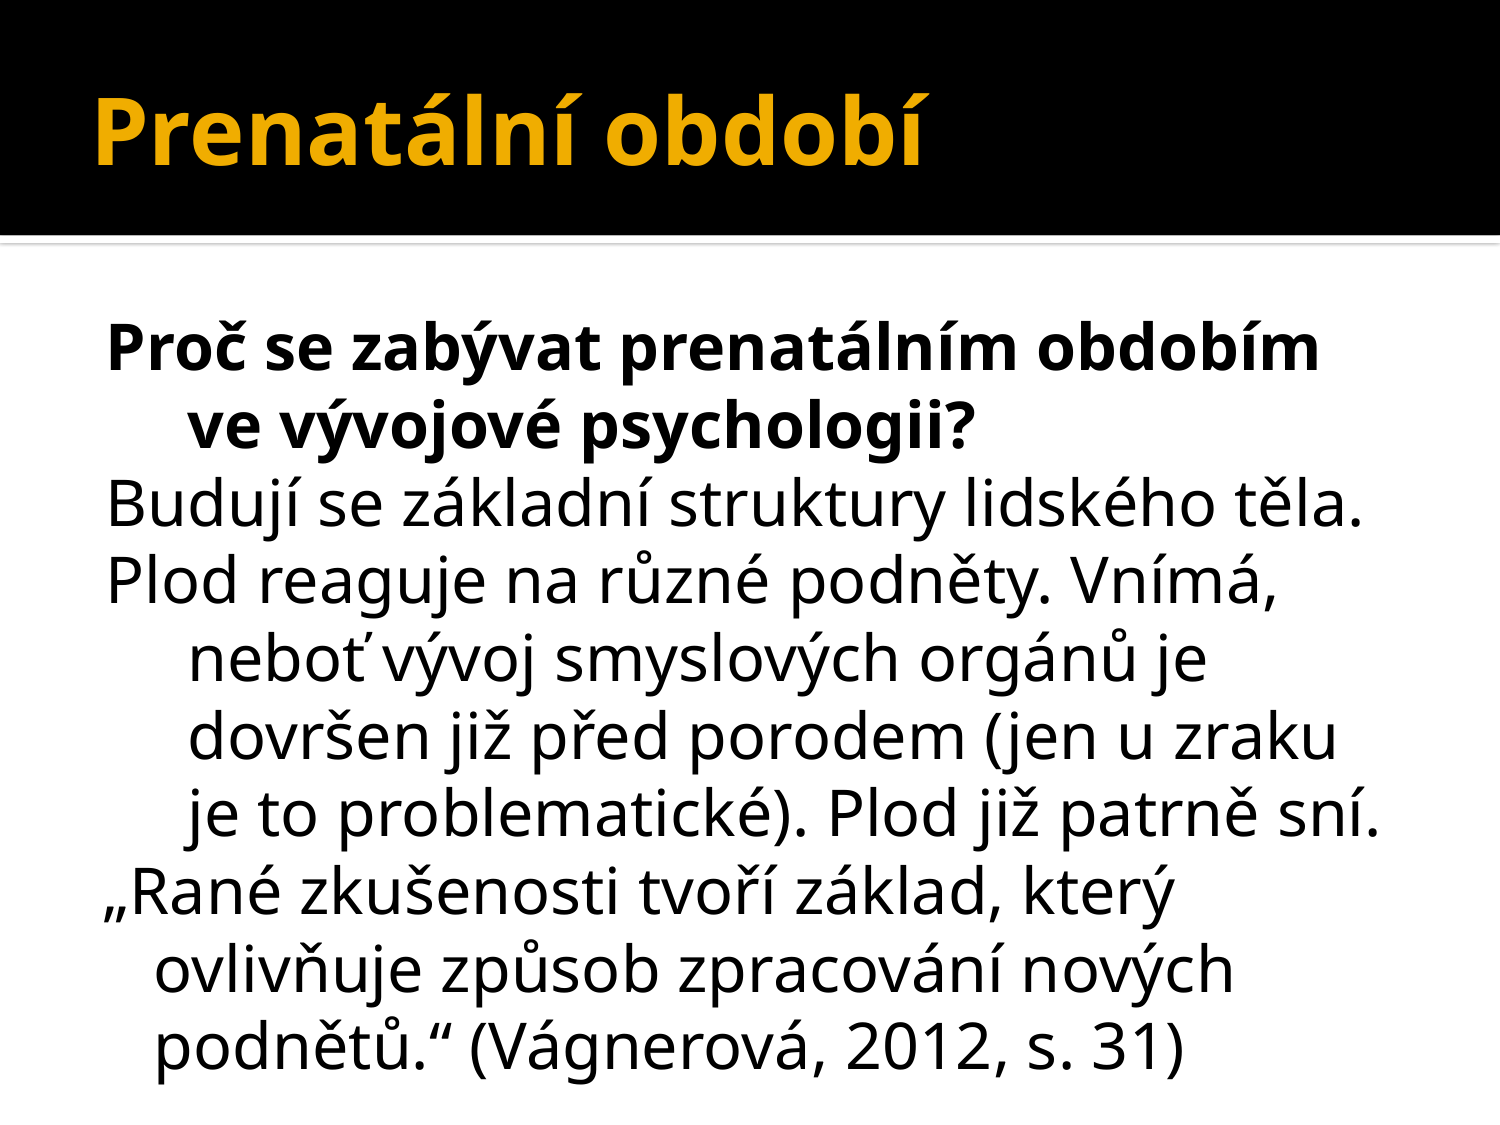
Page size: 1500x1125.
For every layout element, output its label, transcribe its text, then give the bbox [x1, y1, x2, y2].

title Prenatální období [75, 25, 1425, 231]
list Proč se zabývat prenatálním obdobím ve vývojové psychologii? Budují se základní struktury lidského těla. Plod reaguje na různé podněty. Vnímá, neboť vývoj smyslových orgánů je dovršen již před porodem (jen u zraku je to problematické). Plod již patrně sní. „Rané zkušenosti tvoří základ, který ovlivňuje způsob zpracování nových podnětů.“ (Vágnerová, 2012, s. 31) [75, 291, 1425, 1106]
